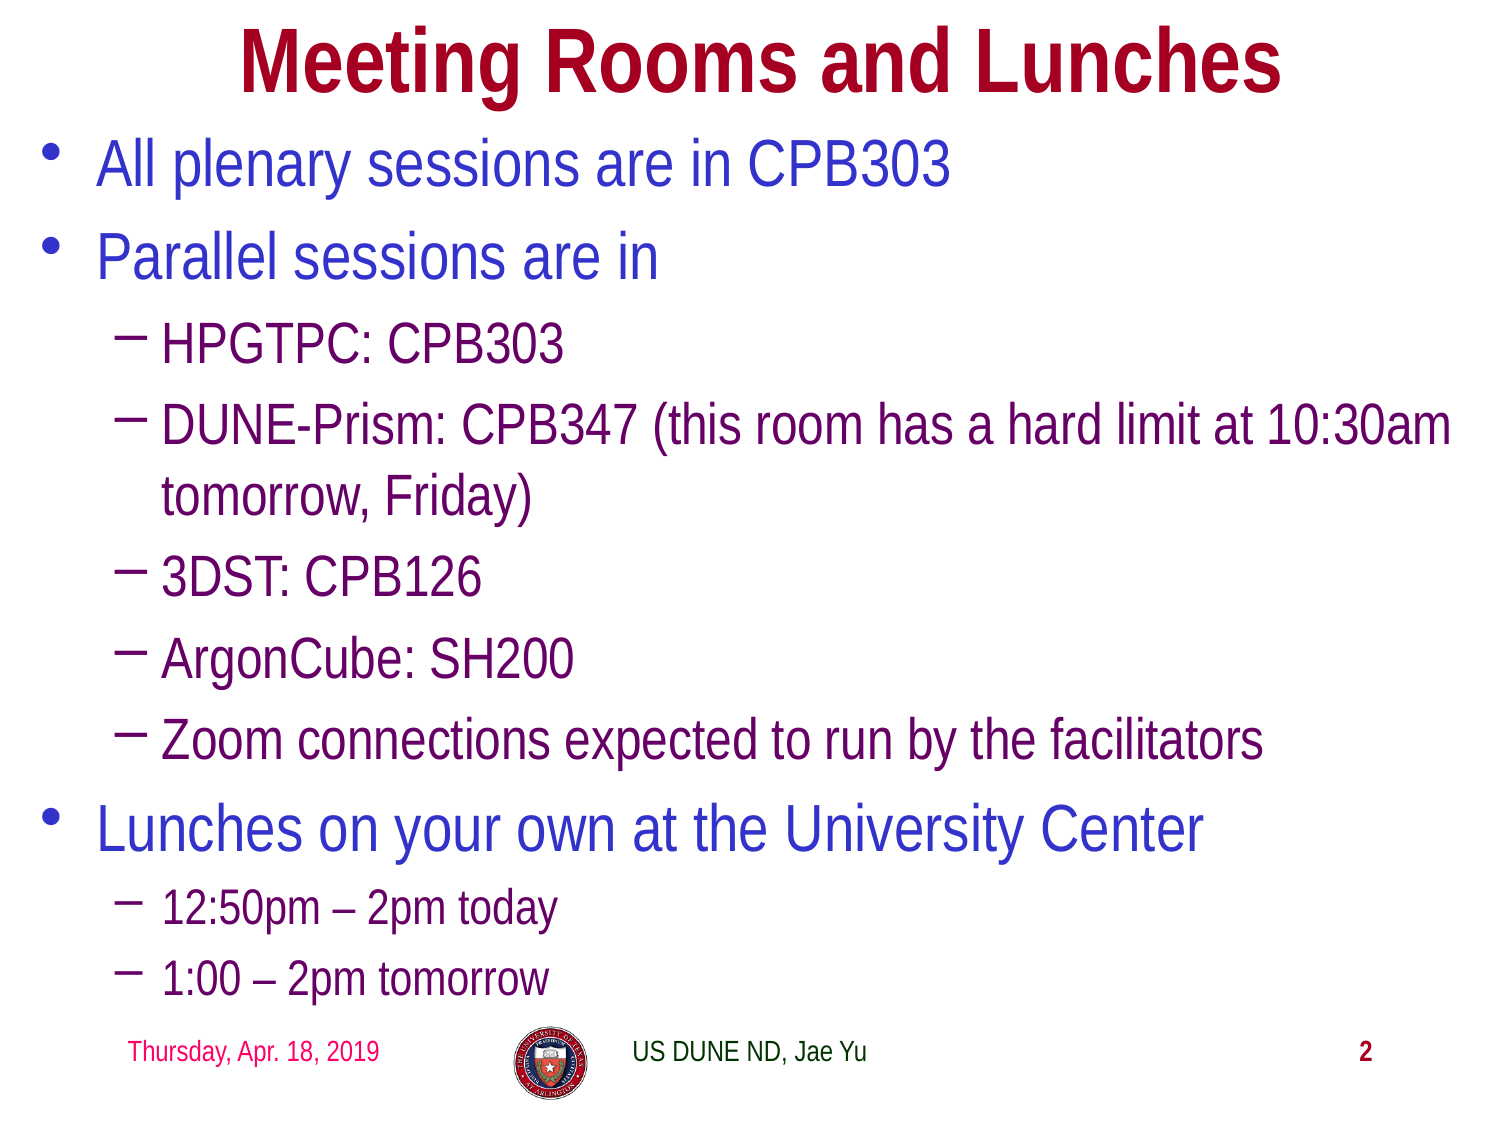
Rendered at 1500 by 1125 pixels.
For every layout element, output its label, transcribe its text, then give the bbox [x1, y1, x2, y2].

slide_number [112, 1024, 426, 1101]
title Meeting Rooms and Lunches [124, 0, 1401, 112]
footer US DUNE ND, Jae Yu [512, 1024, 988, 1101]
list All plenary sessions are in CPB303 Parallel sessions are in HPGTPC: CPB303 DUNE-Prism: CPB347 (this room has a hard limit at 10:30am tomorrow, Friday) 3DST: CPB126 ArgonCube: SH200 Zoom connections expected to run by the facilitators Lunches on your own at the University Center 12:50pm – 2pm today 1:00 – 2pm tomorrow [24, 112, 1476, 975]
slide_number 2 [1074, 1024, 1388, 1101]
